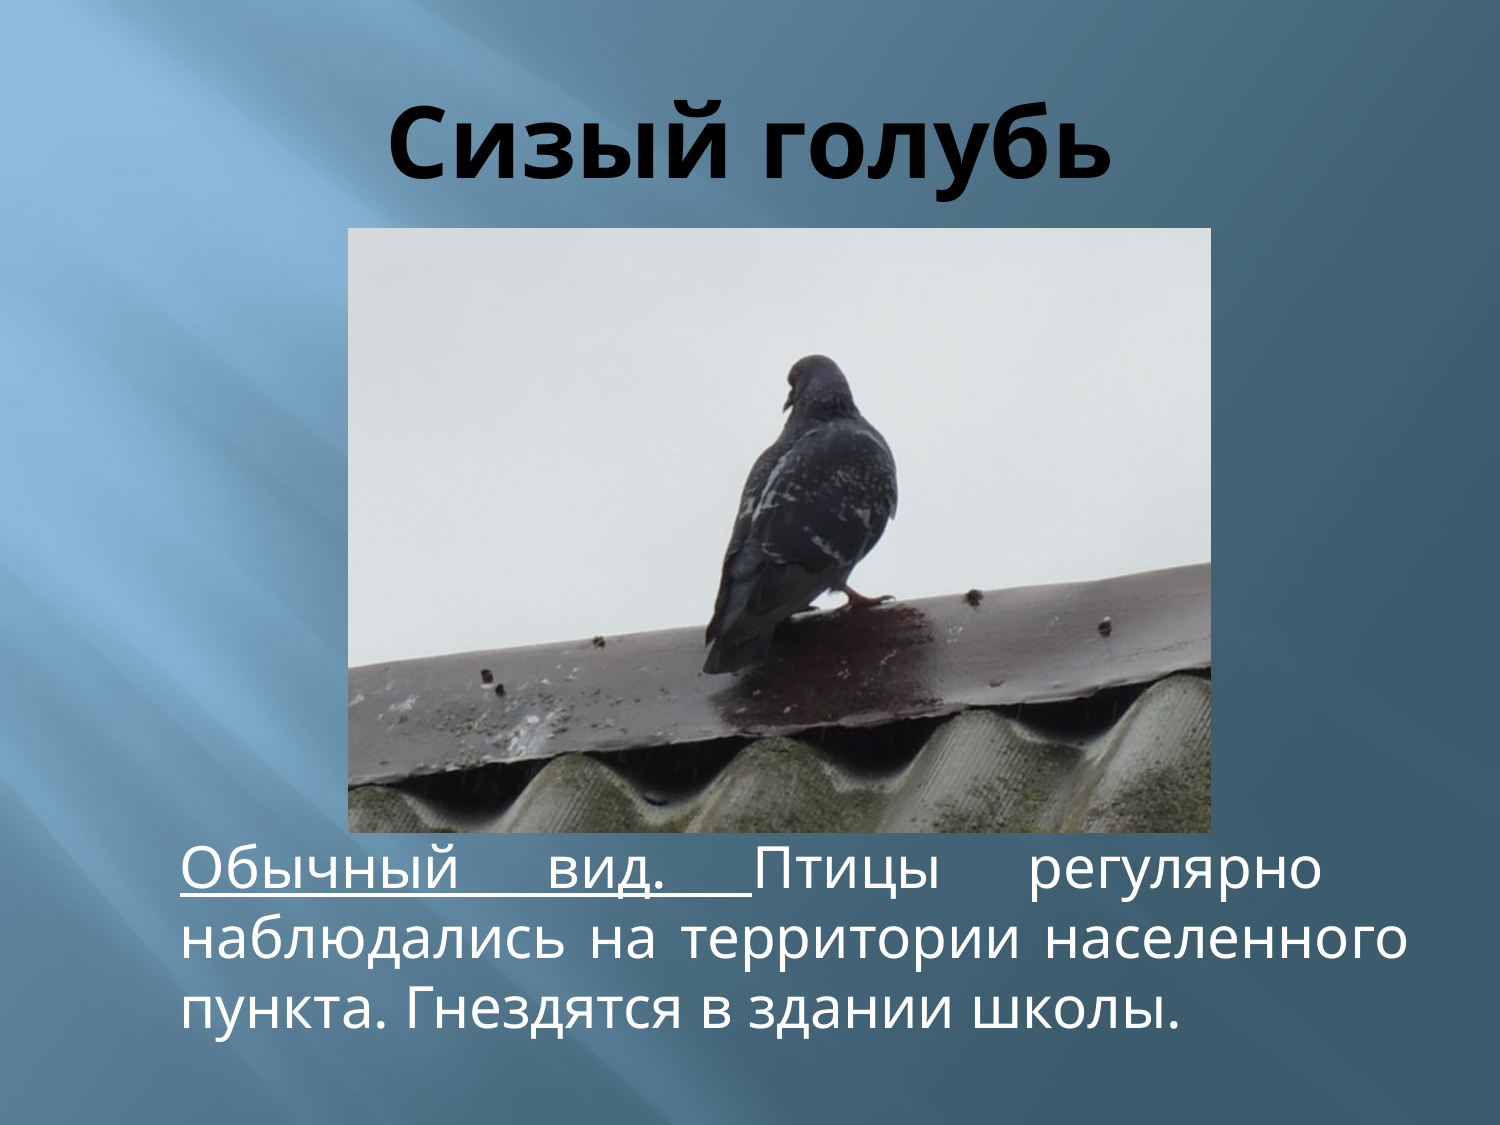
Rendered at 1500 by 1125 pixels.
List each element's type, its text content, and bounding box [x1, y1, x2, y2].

picture [348, 227, 1211, 834]
title Сизый голубь [75, 45, 1425, 233]
list Обычный вид. Птицы регулярно наблюдались на территории населенного пункта. Гнездятся в здании школы. [74, 822, 1426, 1125]
